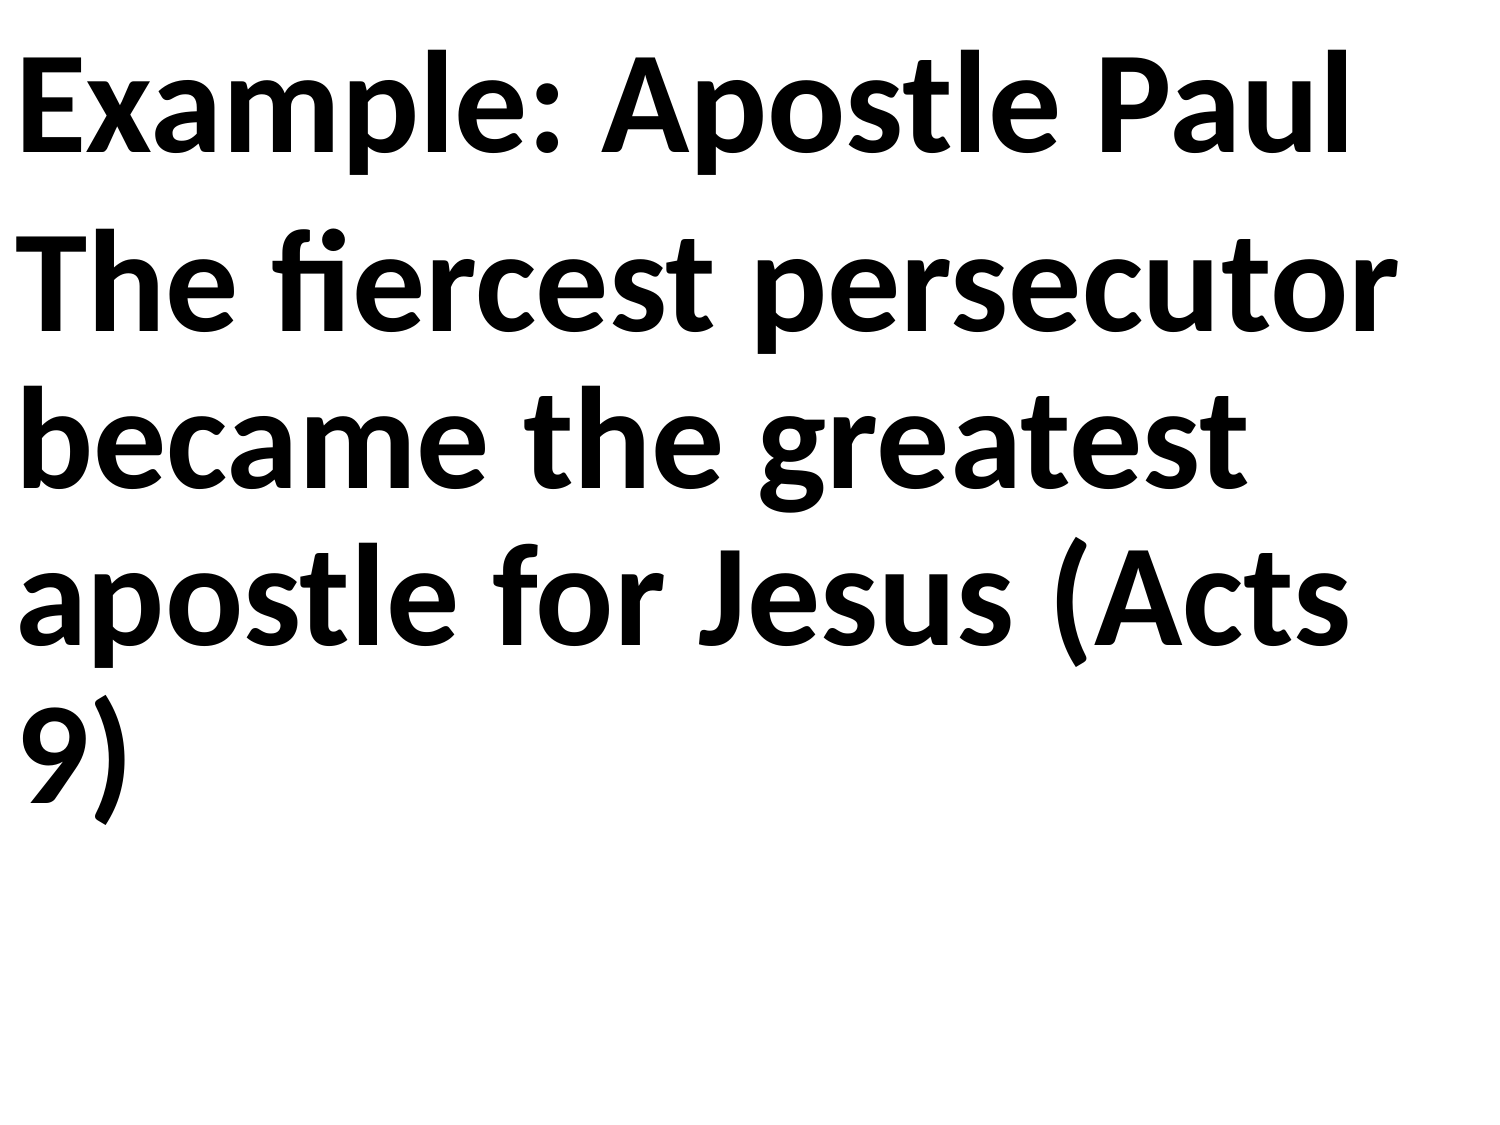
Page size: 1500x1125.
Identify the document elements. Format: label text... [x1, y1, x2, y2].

list Example: Apostle Paul The fiercest persecutor became the greatest apostle for Jesus (Acts 9) [0, 19, 1500, 1055]
